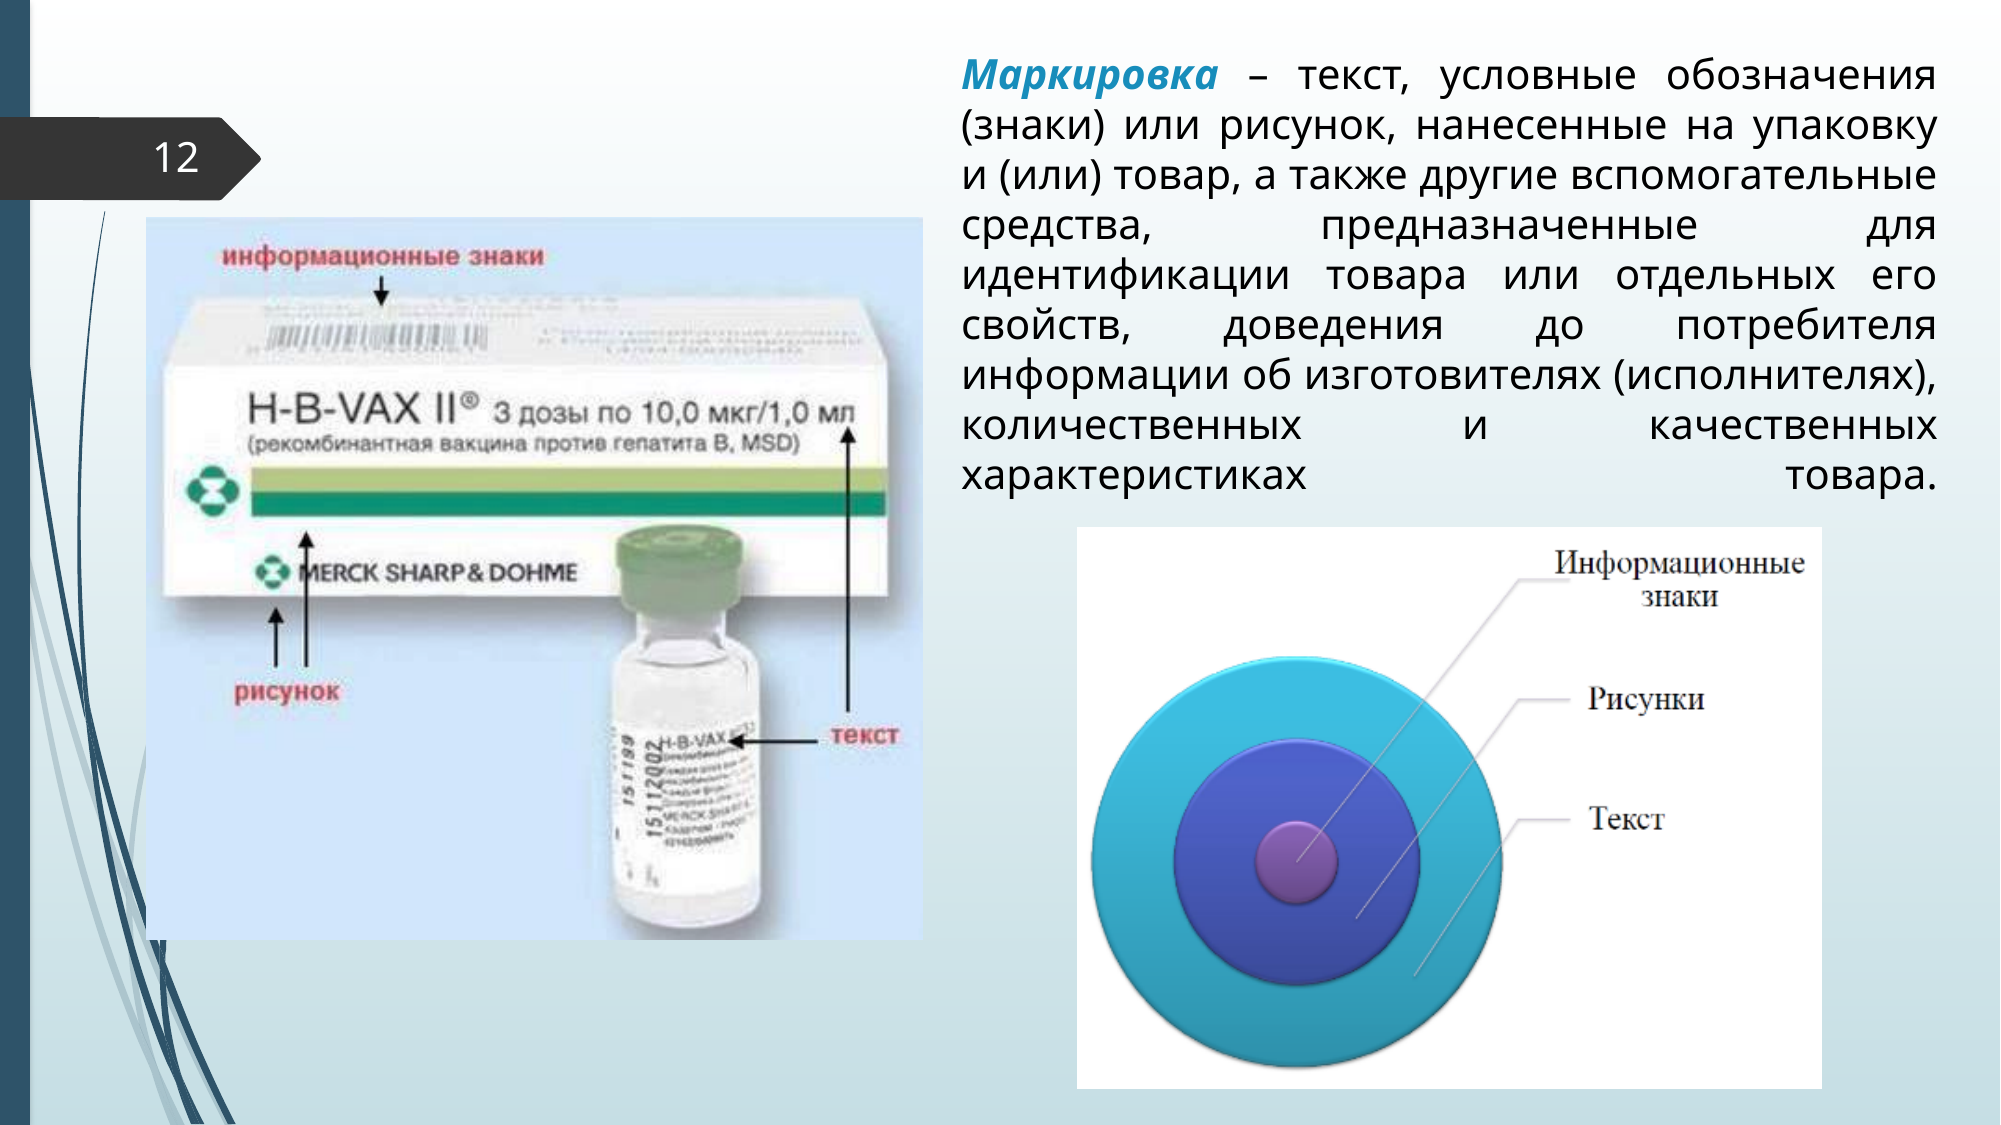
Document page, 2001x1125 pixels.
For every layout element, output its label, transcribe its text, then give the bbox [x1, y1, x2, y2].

picture [1076, 527, 1822, 1089]
picture [146, 217, 924, 940]
title Маркировка – текст, условные обозначения (знаки) или рисунок, нанесенные на упаковку и (или) товар, а также другие вспомогательные средства, предназначенные для идентификации товара или отдельных его свойств, доведения до потребителя информации об изготовителях (исполнителях), количественных и качественных характеристиках товара. [945, 39, 1953, 553]
slide_number 12 [87, 129, 216, 190]
